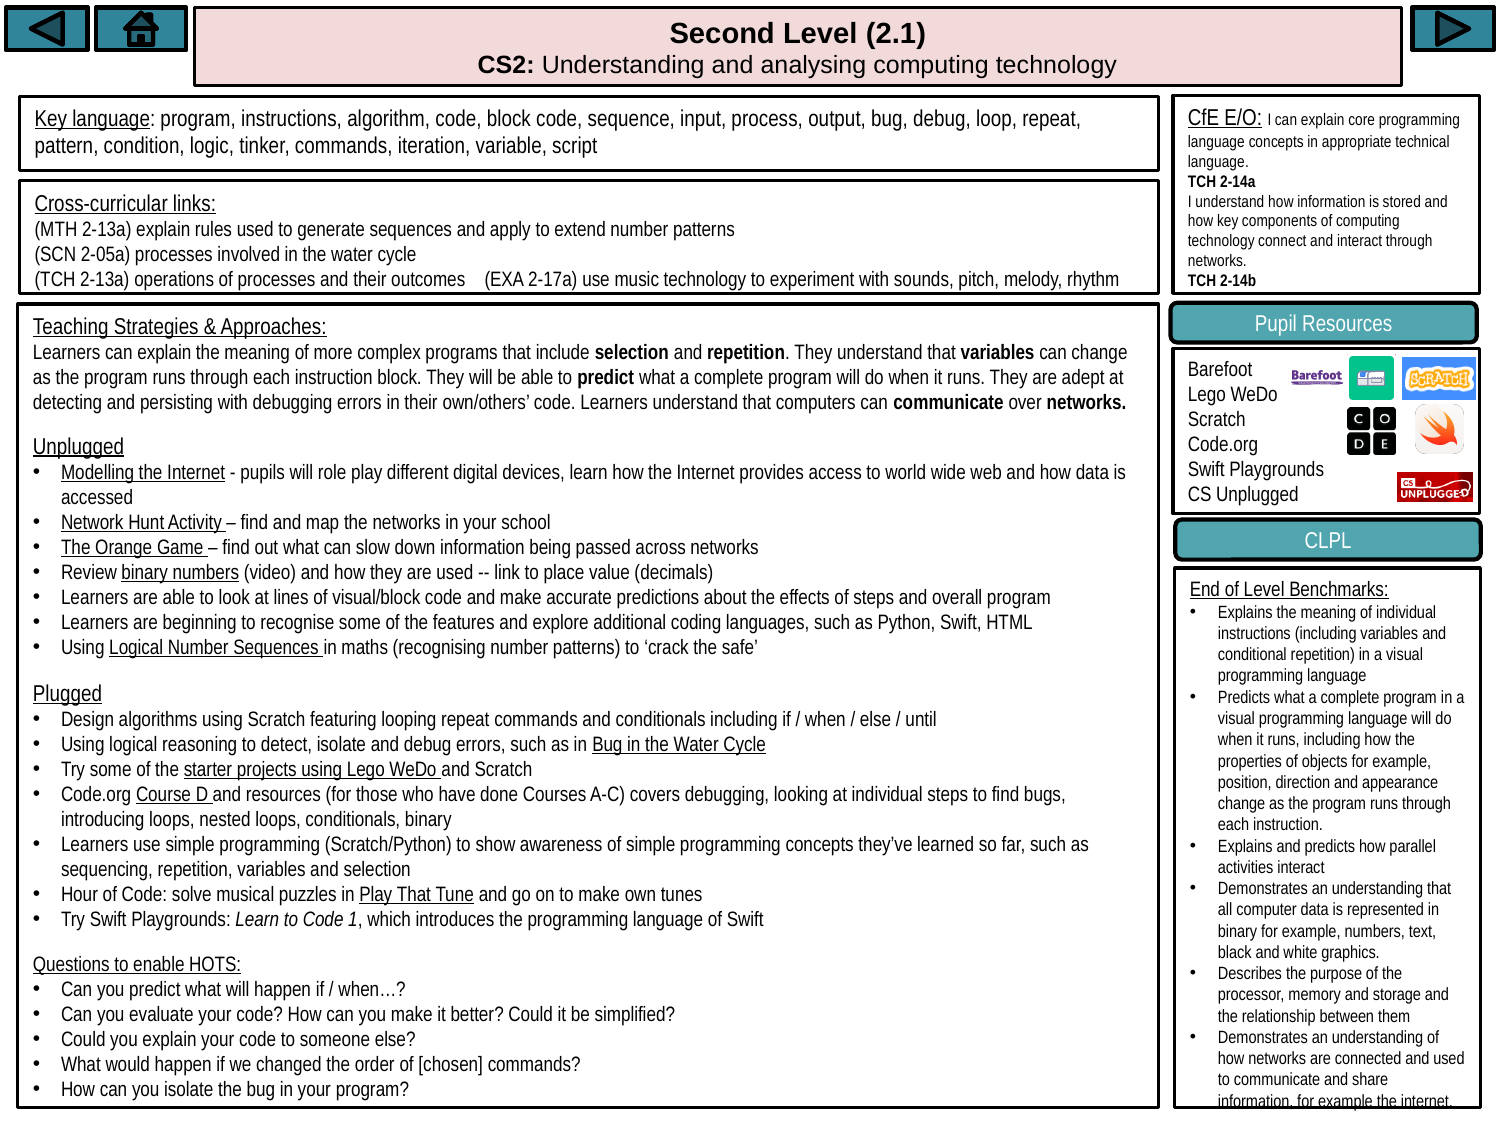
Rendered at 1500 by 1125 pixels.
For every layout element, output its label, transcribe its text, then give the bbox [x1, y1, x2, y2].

text_box Cross-curricular links: (MTH 2-13a) explain rules used to generate sequences and apply to extend number patterns (SCN 2-05a) processes involved in the water cycle (TCH 2-13a) operations of processes and their outcomes (EXA 2-17a) use music technology to experiment with sounds, pitch, melody, rhythm [19, 180, 1159, 294]
text_box Key language: program, instructions, algorithm, code, block code, sequence, input, process, output, bug, debug, loop, repeat, pattern, condition, logic, tinker, commands, iteration, variable, script [19, 96, 1159, 171]
picture [1347, 407, 1396, 455]
picture [1347, 353, 1396, 404]
text_box Pupil Resources [1170, 302, 1477, 343]
text_box CfE E/O: I can explain core programming language concepts in appropriate technical language. TCH 2-14a I understand how information is stored and how key components of computing technology connect and interact through networks. TCH 2-14b [1172, 95, 1480, 294]
text_box End of Level Benchmarks: Explains the meaning of individual instructions (including variables and conditional repetition) in a visual programming language Predicts what a complete program in a visual programming language will do when it runs, including how the properties of objects for example, position, direction and appearance change as the program runs through each instruction. Explains and predicts how parallel activities interact Demonstrates an understanding that all computer data is represented in binary for example, numbers, text, black and white graphics. Describes the purpose of the processor, memory and storage and the relationship between them Demonstrates an understanding of how networks are connected and used to communicate and share information, for example the internet. [1174, 567, 1481, 1108]
picture [1289, 349, 1345, 405]
picture [1397, 472, 1473, 502]
text_box [96, 7, 186, 50]
text_box CLPL [1175, 519, 1481, 560]
table_cell Dash & Dot: programmable robots, come with their own apps for creating visual and block code [1286, 352, 1478, 461]
title Second Level (2.1) CS2: Understanding and analysing computing technology [194, 7, 1402, 86]
picture [1402, 357, 1476, 400]
text_box [1412, 7, 1494, 50]
picture [1414, 404, 1465, 454]
text_box [6, 7, 88, 50]
text_box Barefoot Lego WeDo Scratch Code.org Swift Playgrounds CS Unplugged [1172, 348, 1480, 514]
text_box Teaching Strategies & Approaches: Learners can explain the meaning of more complex programs that include selection and repetition. They understand that variables can change as the program runs through each instruction block. They will be able to predict what a complete program will do when it runs. They are adept at detecting and persisting with debugging errors in their own/others’ code. Learners understand that computers can communicate over networks. Unplugged Modelling the Internet - pupils will role play different digital devices, learn how the Internet provides access to world wide web and how data is accessed Network Hunt Activity – find and map the networks in your school The Orange Game – find out what can slow down information being passed across networks Review binary numbers (video) and how they are used -- link to place value (decimals) Learners are able to look at lines of visual/block code and make accurate predictions about the effects of steps and overall program Learners are beginning to recognise some of the features and explore additional coding languages, such as Python, Swift, HTML Using Logical Number Sequences in maths (recognising number patterns) to ‘crack the safe’ Plugged Design algorithms using Scratch featuring looping repeat commands and conditionals including if / when / else / until Using logical reasoning to detect, isolate and debug errors, such as in Bug in the Water Cycle Try some of the starter projects using Lego WeDo and Scratch Code.org Course D and resources (for those who have done Courses A-C) covers debugging, looking at individual steps to find bugs, introducing loops, nested loops, conditionals, binary Learners use simple programming (Scratch/Python) to show awareness of simple programming concepts they’ve learned so far, such as sequencing, repetition, variables and selection Hour of Code: solve musical puzzles in Play That Tune and go on to make own tunes Try Swift Playgrounds: Learn to Code 1, which introduces the programming language of Swift Questions to enable HOTS: Can you predict what will happen if / when…? Can you evaluate your code? How can you make it better? Could it be simplified? Could you explain your code to someone else? What would happen if we changed the order of [chosen] commands? How can you isolate the bug in your program? [17, 303, 1159, 1108]
